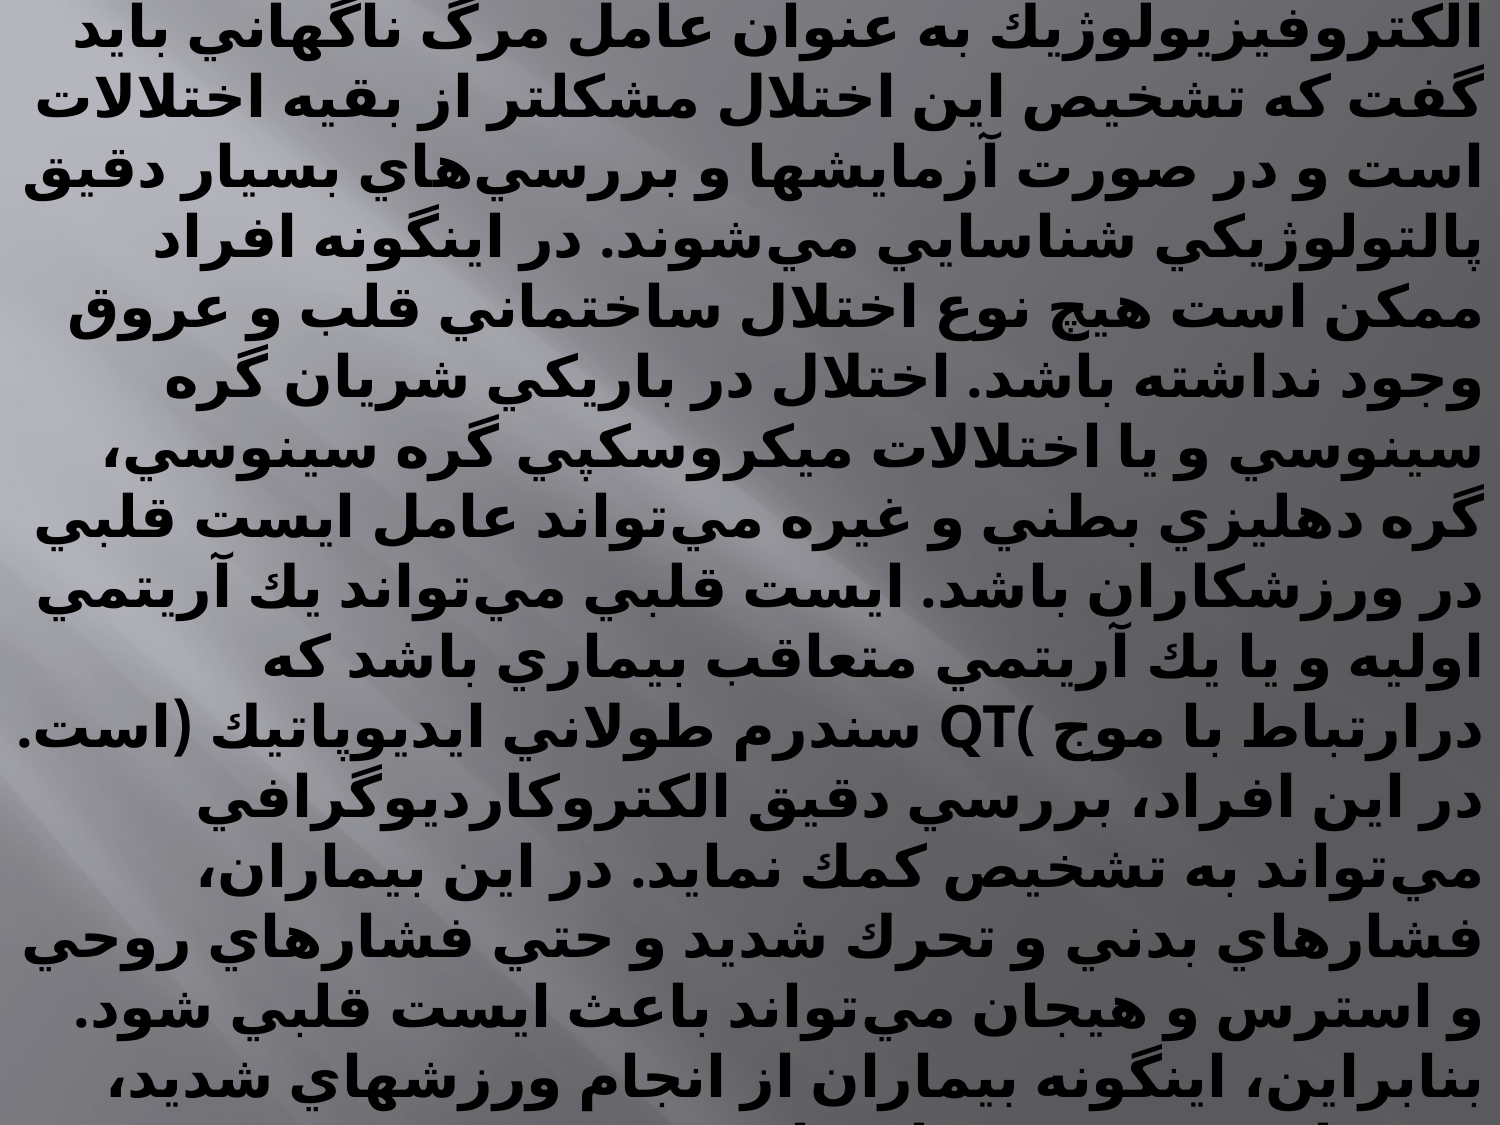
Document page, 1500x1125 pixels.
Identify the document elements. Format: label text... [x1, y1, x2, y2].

text_box اما تنگي آئورت عارضه‌اي است كه خيلي سريع تشخيص داده مي‌شود. در مورد اختلالات الكتروفيزيولوژيك به عنوان عامل مرگ ناگهاني بايد گفت كه تشخيص اين اختلال مشكلتر از بقيه اختلالات است و در صورت آزمايشها و بررسي‌هاي بسيار دقيق پالتولوژيكي شناسايي مي‌شوند. در اينگونه افراد ممكن است هيچ نوع اختلال ساختماني قلب و عروق وجود نداشته باشد. اختلال در باريكي شريان گره سينوسي و يا اختلالات ميكروسكپي گره سينوسي، گره دهليزي بطني و غيره مي‌تواند عامل ايست قلبي در ورزشكاران باشد. ايست قلبي مي‌تواند يك آريتمي اوليه و يا يك آريتمي متعاقب بيماري باشد كه درارتباط با موج ‪ QT(سندرم طولاني ايديوپاتيك) است. در اين افراد، بررسي دقيق الكتروكارديوگرافي مي‌تواند به تشخيص كمك نمايد. در اين بيماران، فشارهاي بدني و تحرك شديد و حتي فشارهاي روحي و استرس و هيجان مي‌تواند باعث ايست قلبي شود. بنابراين، اينگونه بيماران از انجام ورزشهاي شديد، قهرماني و حتي مسابقه‌اي منع مي‌شوند [0, 0, 1500, 1125]
